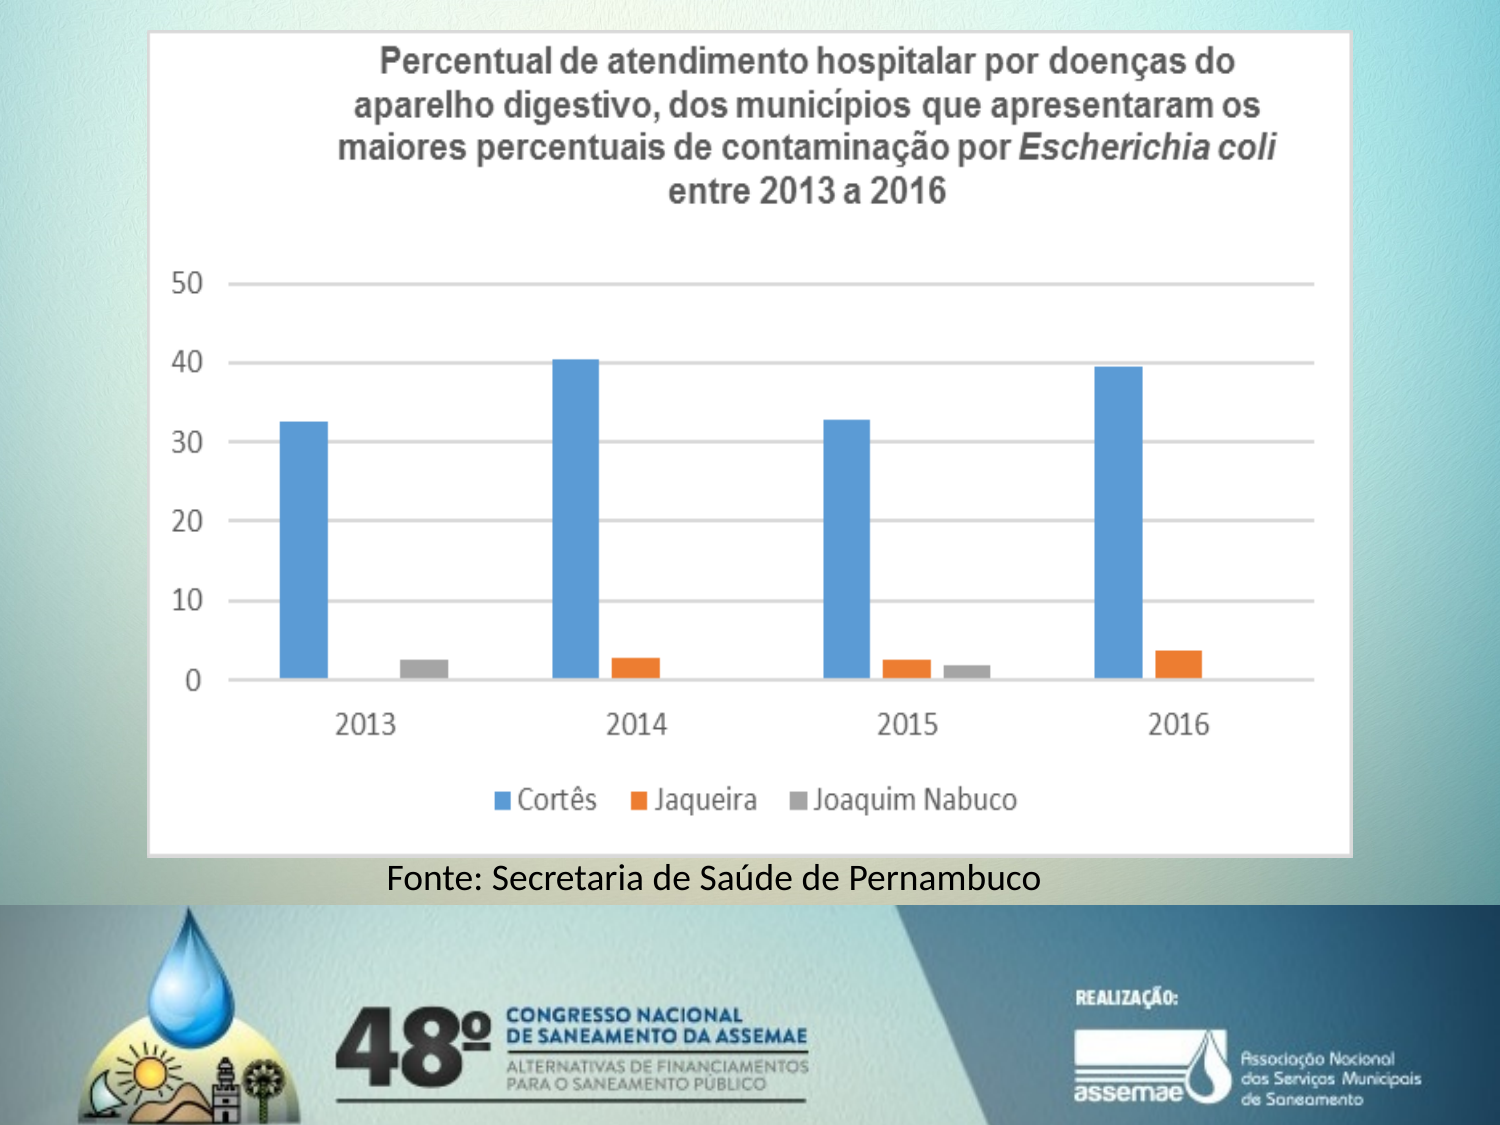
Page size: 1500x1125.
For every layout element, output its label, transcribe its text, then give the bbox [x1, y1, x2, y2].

text_box Fonte: Secretaria de Saúde de Pernambuco [371, 845, 1365, 951]
picture [0, 0, 1500, 1125]
